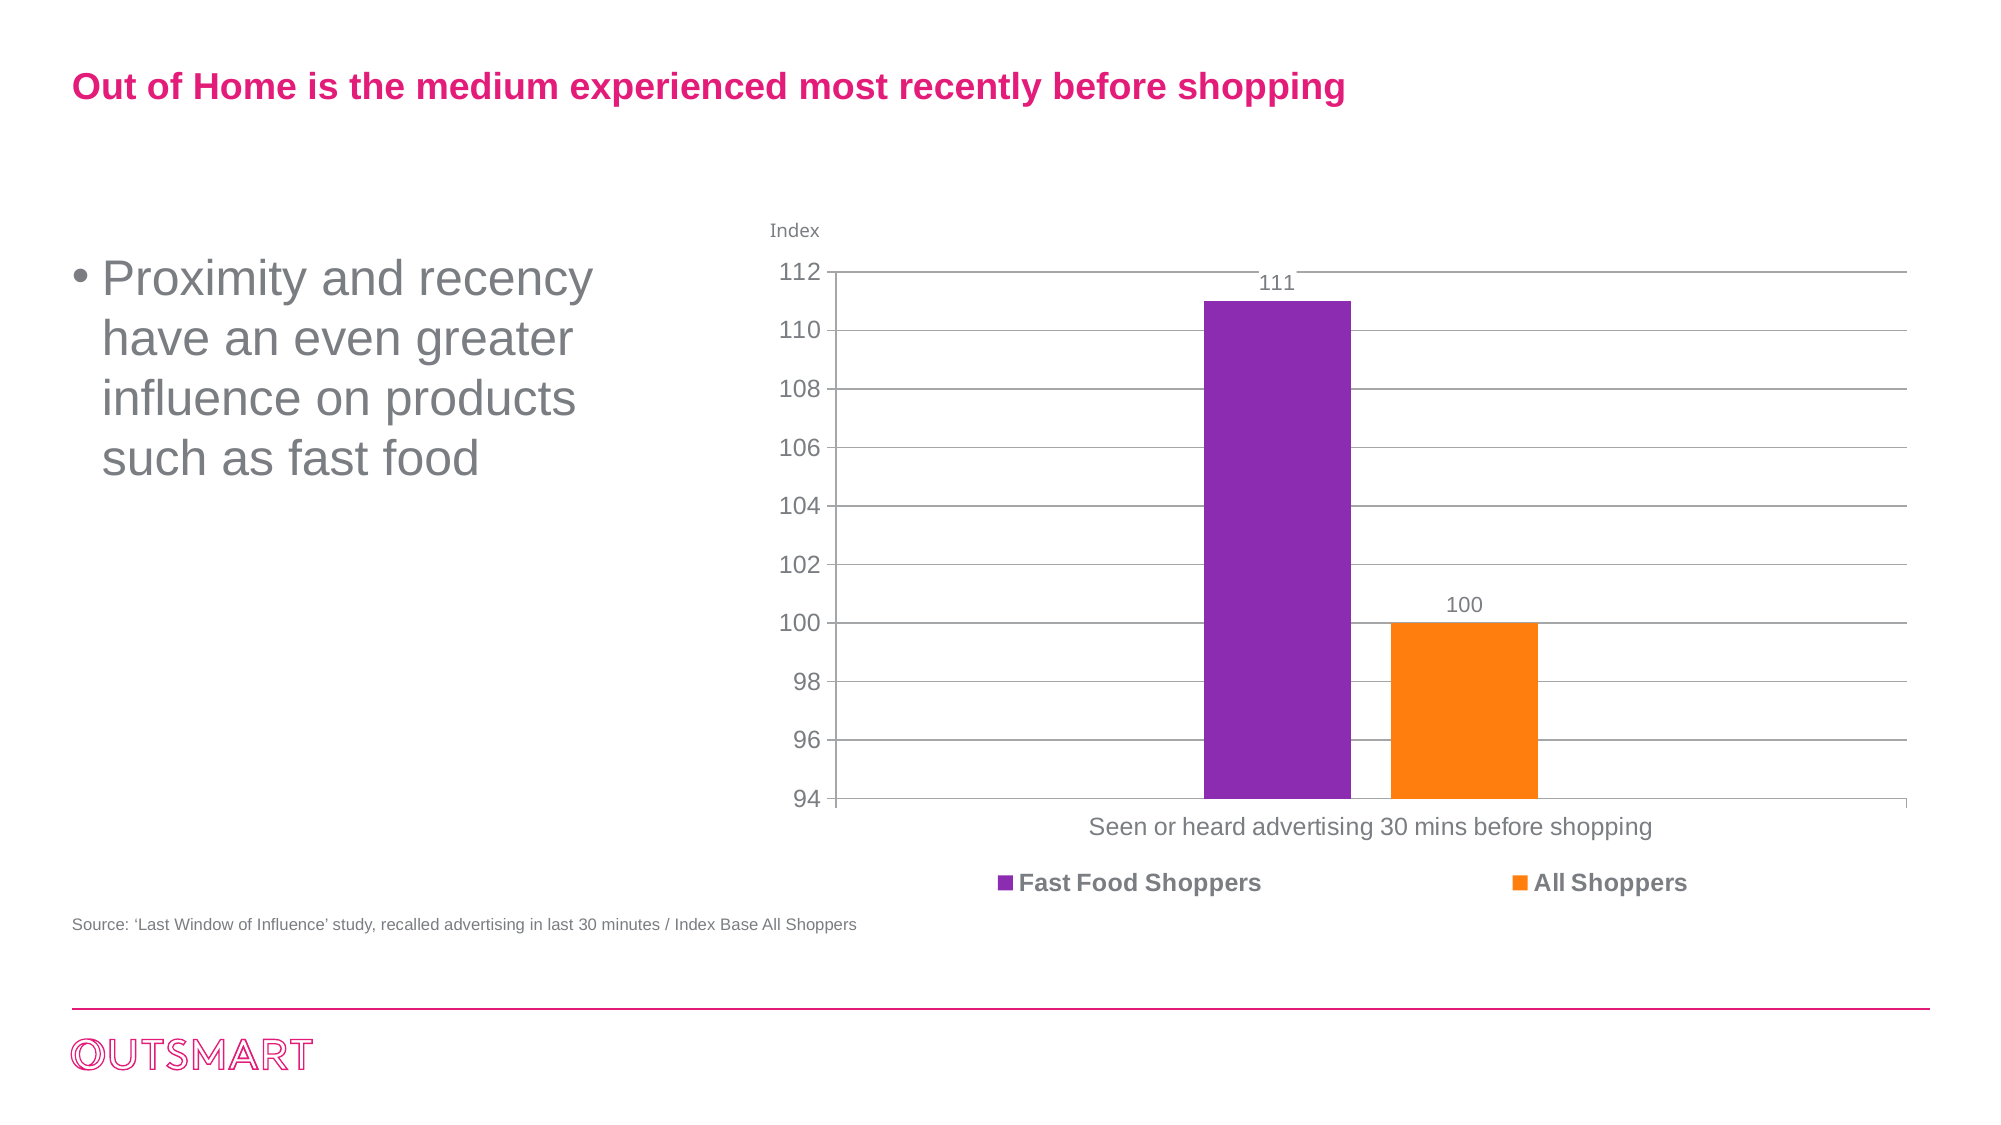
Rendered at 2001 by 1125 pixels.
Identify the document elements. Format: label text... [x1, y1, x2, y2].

list Proximity and recency have an even greater influence on products such as fast food [71, 245, 686, 903]
title Out of Home is the medium experienced most recently before shopping [71, 67, 1931, 168]
text_box Index [755, 211, 866, 244]
text_box Source: ‘Last Window of Influence’ study, recalled advertising in last 30 minutes / Index Base All Shoppers [71, 916, 1537, 935]
chart [755, 245, 1931, 903]
